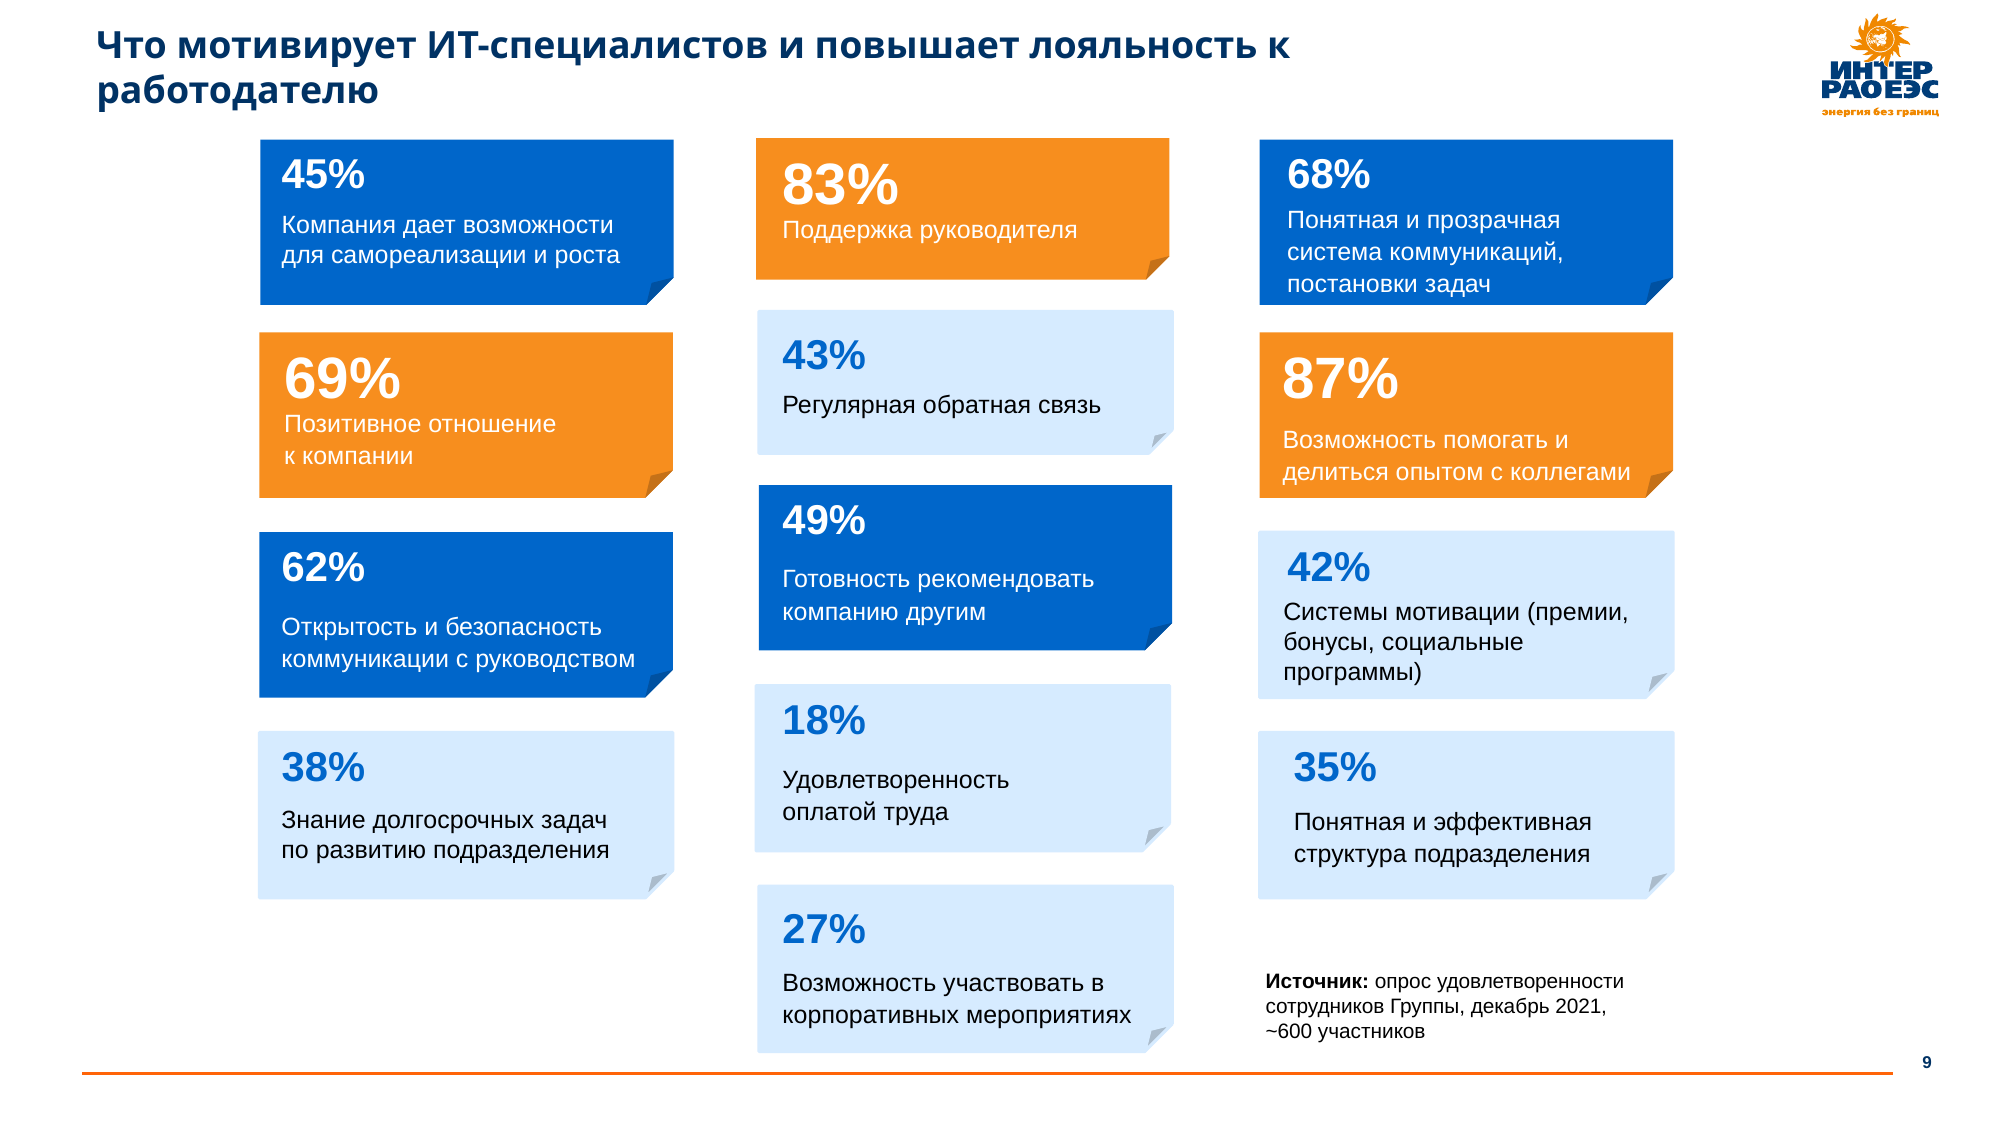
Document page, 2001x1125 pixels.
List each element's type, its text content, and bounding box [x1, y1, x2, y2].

text_box Открытость и безопасность коммуникации с руководством [266, 601, 657, 681]
text_box Возможность участвовать в корпоративных мероприятиях [767, 956, 1151, 1036]
text_box [753, 135, 1172, 282]
text_box Готовность рекомендовать компанию другим [767, 553, 1138, 633]
text_box 45% [266, 139, 383, 205]
text_box Компания дает возможности для самореализации и роста [266, 201, 664, 276]
text_box [257, 730, 675, 900]
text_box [1259, 531, 1674, 698]
text_box [1257, 137, 1676, 308]
text_box 35% [1278, 732, 1408, 798]
text_box [756, 482, 1175, 653]
text_box 18% [767, 685, 925, 751]
text_box [756, 884, 1175, 1054]
text_box Понятная и прозрачная система коммуникаций, постановки задач [1272, 194, 1604, 305]
text_box [257, 530, 675, 700]
text_box 43% [767, 320, 894, 386]
text_box 49% [767, 485, 892, 550]
text_box [756, 309, 1175, 456]
text_box Возможность помогать и делиться опытом с коллегами [1267, 414, 1682, 493]
text_box 83% [767, 138, 1002, 224]
text_box [1257, 330, 1676, 500]
text_box 68% [1272, 139, 1415, 205]
text_box [258, 137, 676, 308]
text_box 87% [1267, 332, 1417, 418]
title Что мотивирует ИТ-специалистов и повышает лояльность к работодателю [81, 33, 1572, 100]
text_box Поддержка руководителя [767, 205, 1143, 251]
text_box [753, 683, 1172, 854]
text_box Позитивное отношение к компании [269, 398, 587, 478]
text_box Источник: опрос удовлетворенности сотрудников Группы, декабрь 2021, ~600 участников [1251, 960, 1698, 1051]
text_box 69% [269, 332, 433, 418]
text_box 62% [266, 532, 393, 597]
text_box Удовлетворенность оплатой труда [767, 754, 1107, 833]
text_box 38% [266, 732, 398, 798]
text_box [257, 330, 675, 500]
text_box Понятная и эффективная структура подразделения [1278, 795, 1680, 875]
text_box Знание долгосрочных задач по развитию подразделения [266, 795, 629, 871]
text_box [1257, 730, 1676, 900]
text_box 27% [767, 894, 898, 960]
text_box Регулярная обратная связь [767, 379, 1136, 426]
